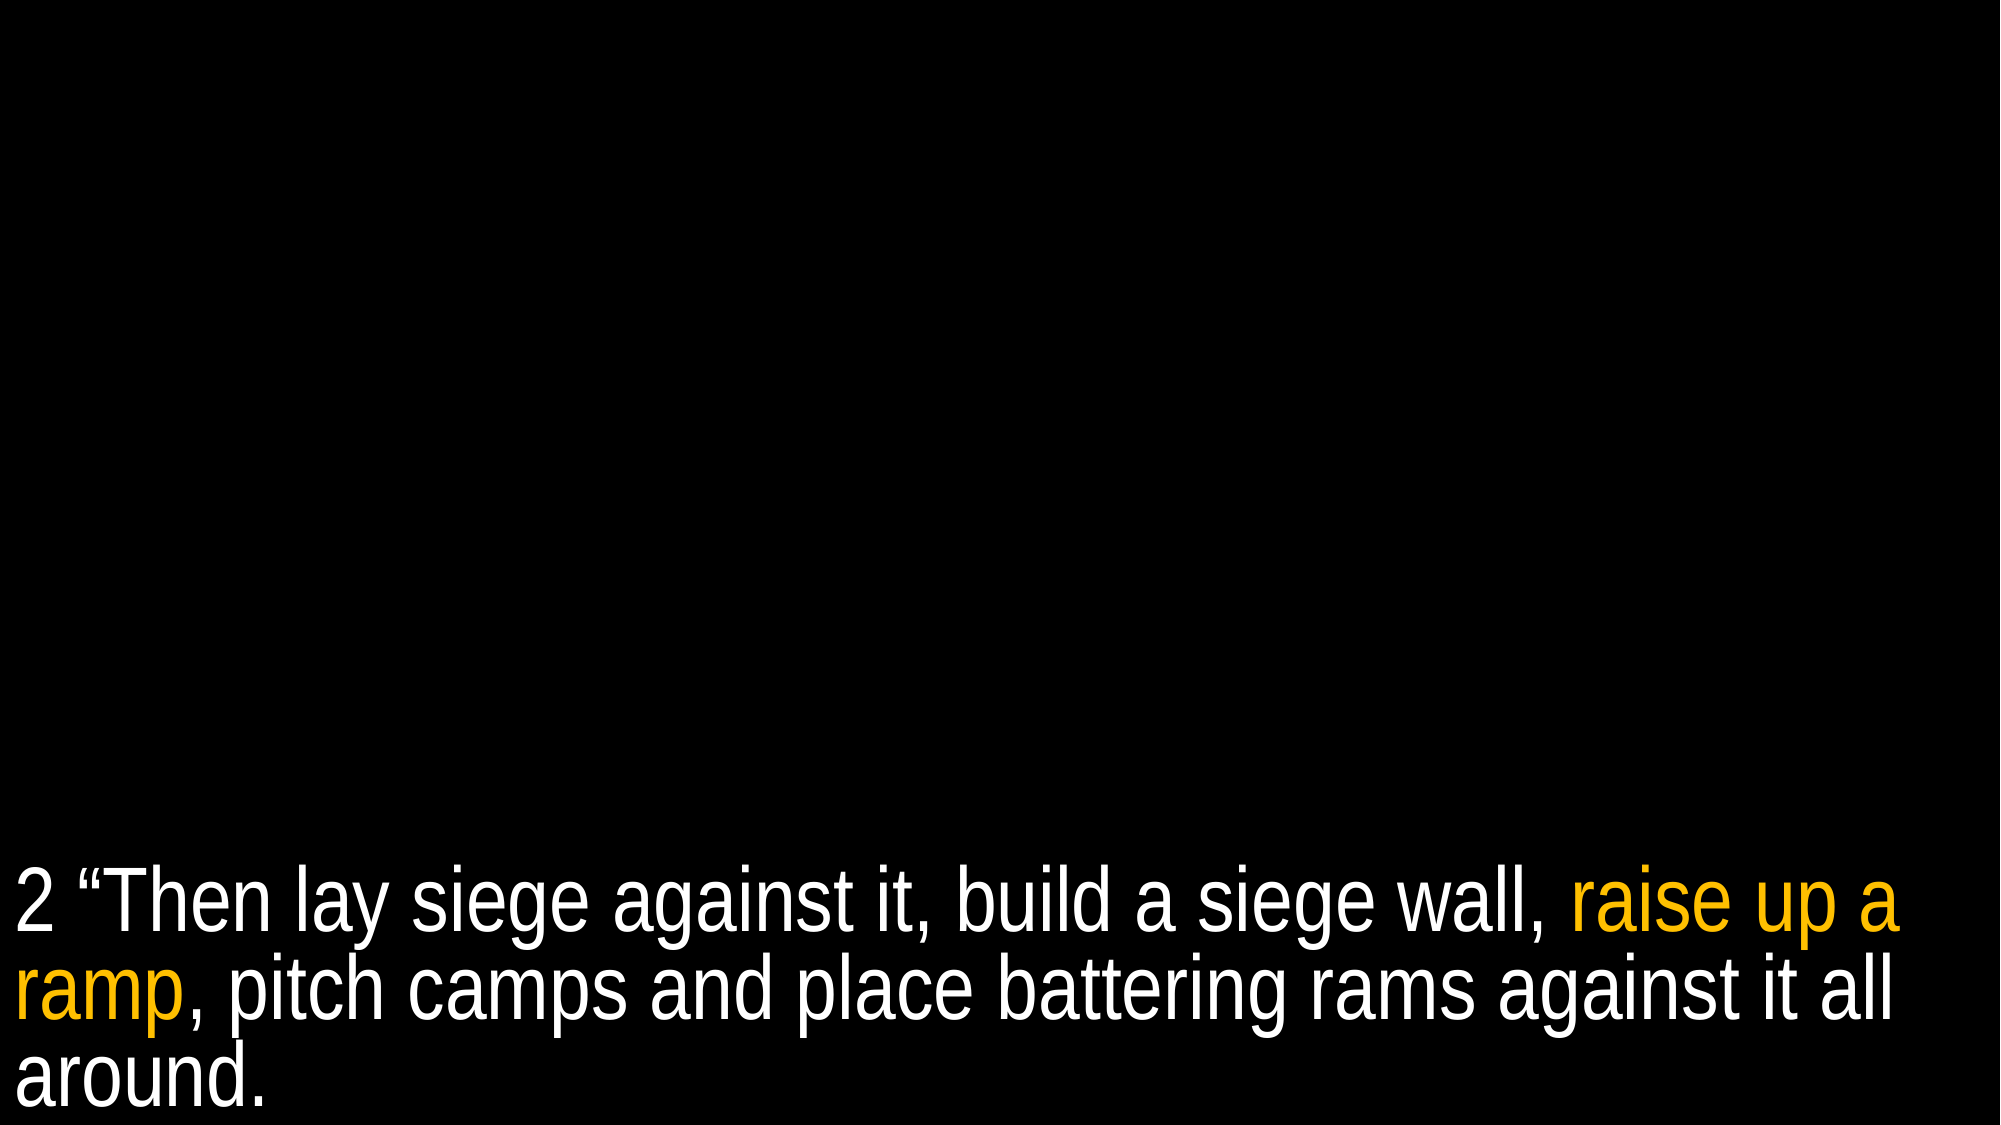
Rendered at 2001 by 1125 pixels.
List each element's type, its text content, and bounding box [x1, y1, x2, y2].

text_box 2 “Then lay siege against it, build a siege wall, raise up a ramp, pitch camps and place battering rams against it all around. [0, 855, 2000, 1125]
